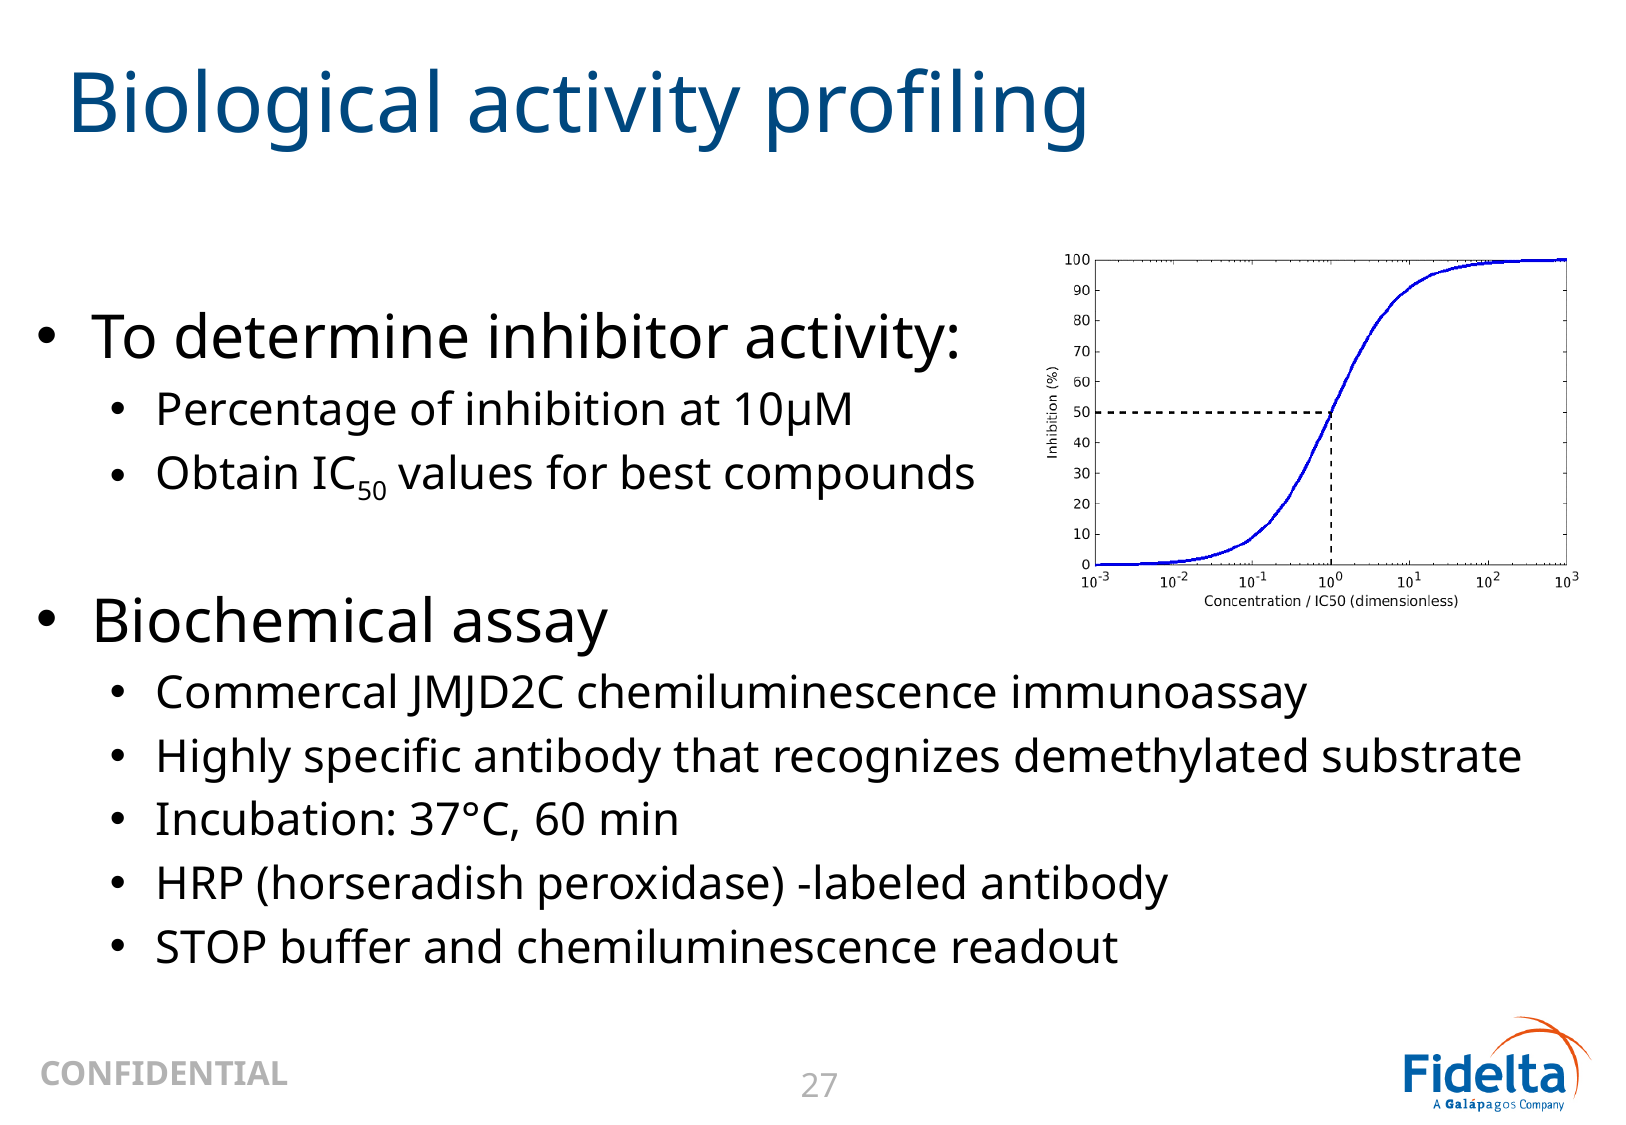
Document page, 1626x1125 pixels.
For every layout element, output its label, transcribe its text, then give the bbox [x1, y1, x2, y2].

picture [1016, 231, 1625, 609]
picture [1403, 1011, 1593, 1115]
text_box To determine inhibitor activity: Percentage of inhibition at 10μM Obtain IC50 values for best compounds Biochemical assay Commercal JMJD2C chemiluminescence immunoassay Highly specific antibody that recognizes demethylated substrate Incubation: 37°C, 60 min HRP (horseradish peroxidase) -labeled antibody STOP buffer and chemiluminescence readout [21, 290, 1555, 1007]
text_box Biological activity profiling [51, 5, 1402, 193]
